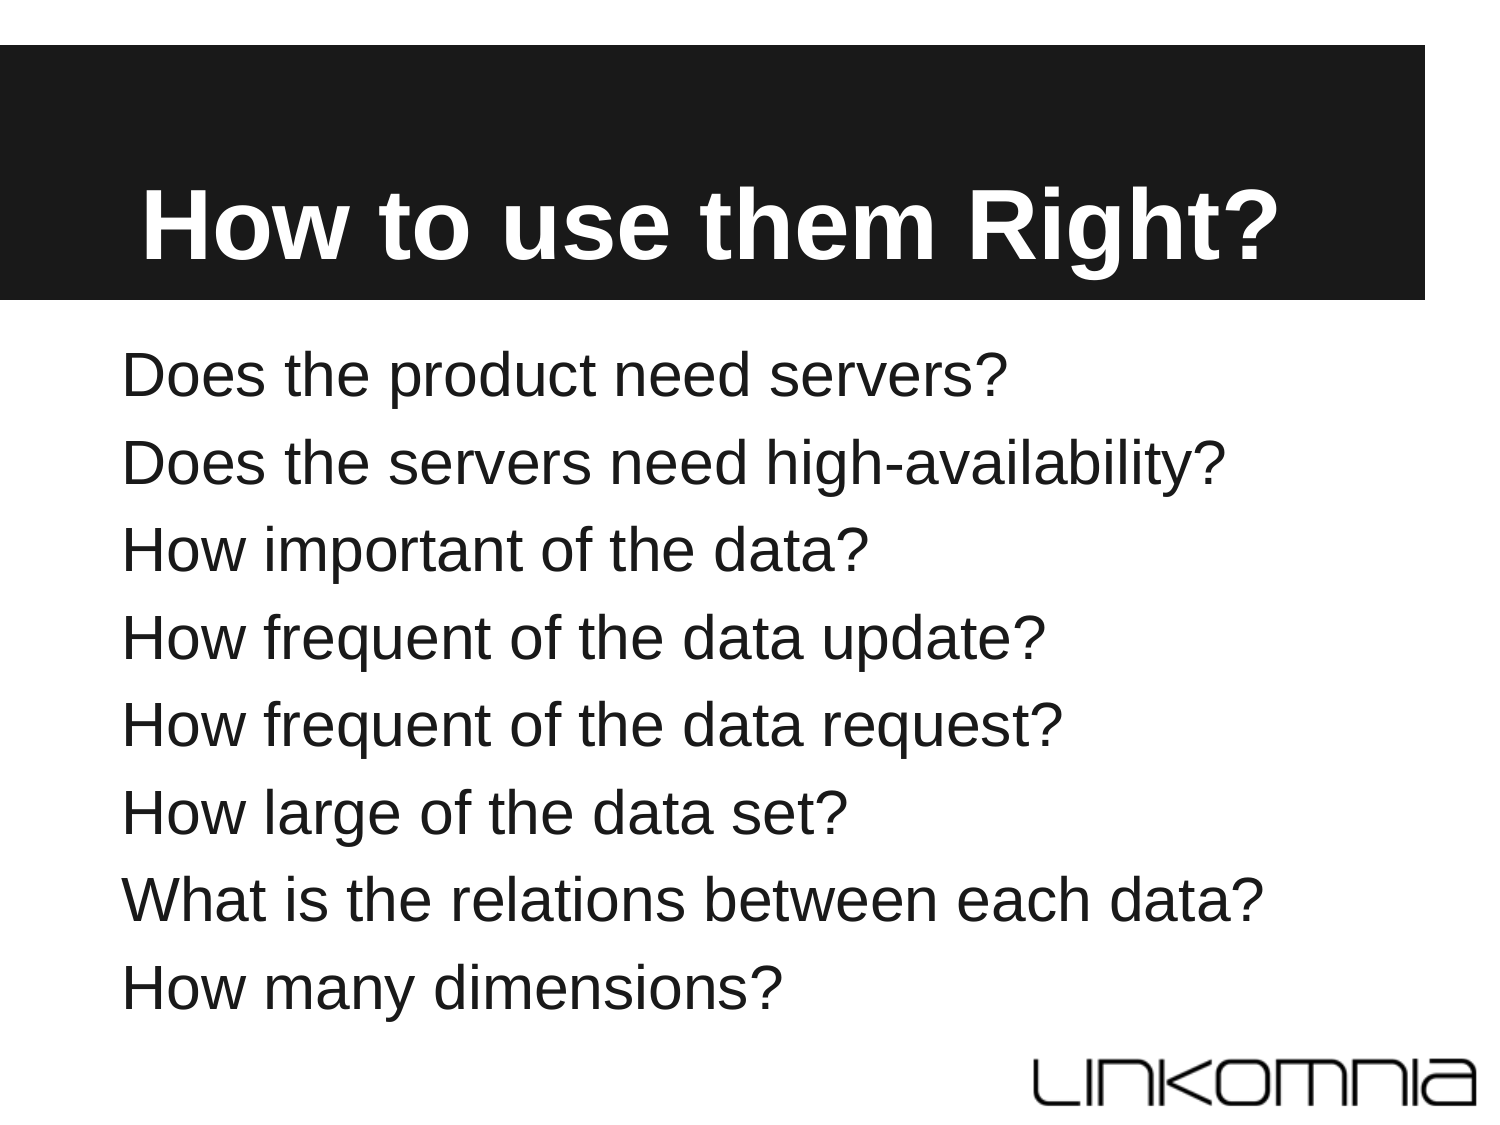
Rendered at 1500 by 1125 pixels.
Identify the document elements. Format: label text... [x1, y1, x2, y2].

list Does the product need servers? Does the servers need high-availability? How important of the data? How frequent of the data update? How frequent of the data request? How large of the data set? What is the relations between each data? How many dimensions? [75, 319, 1425, 1078]
title How to use them Right? [75, 45, 1425, 295]
text_box [1032, 1057, 1480, 1108]
